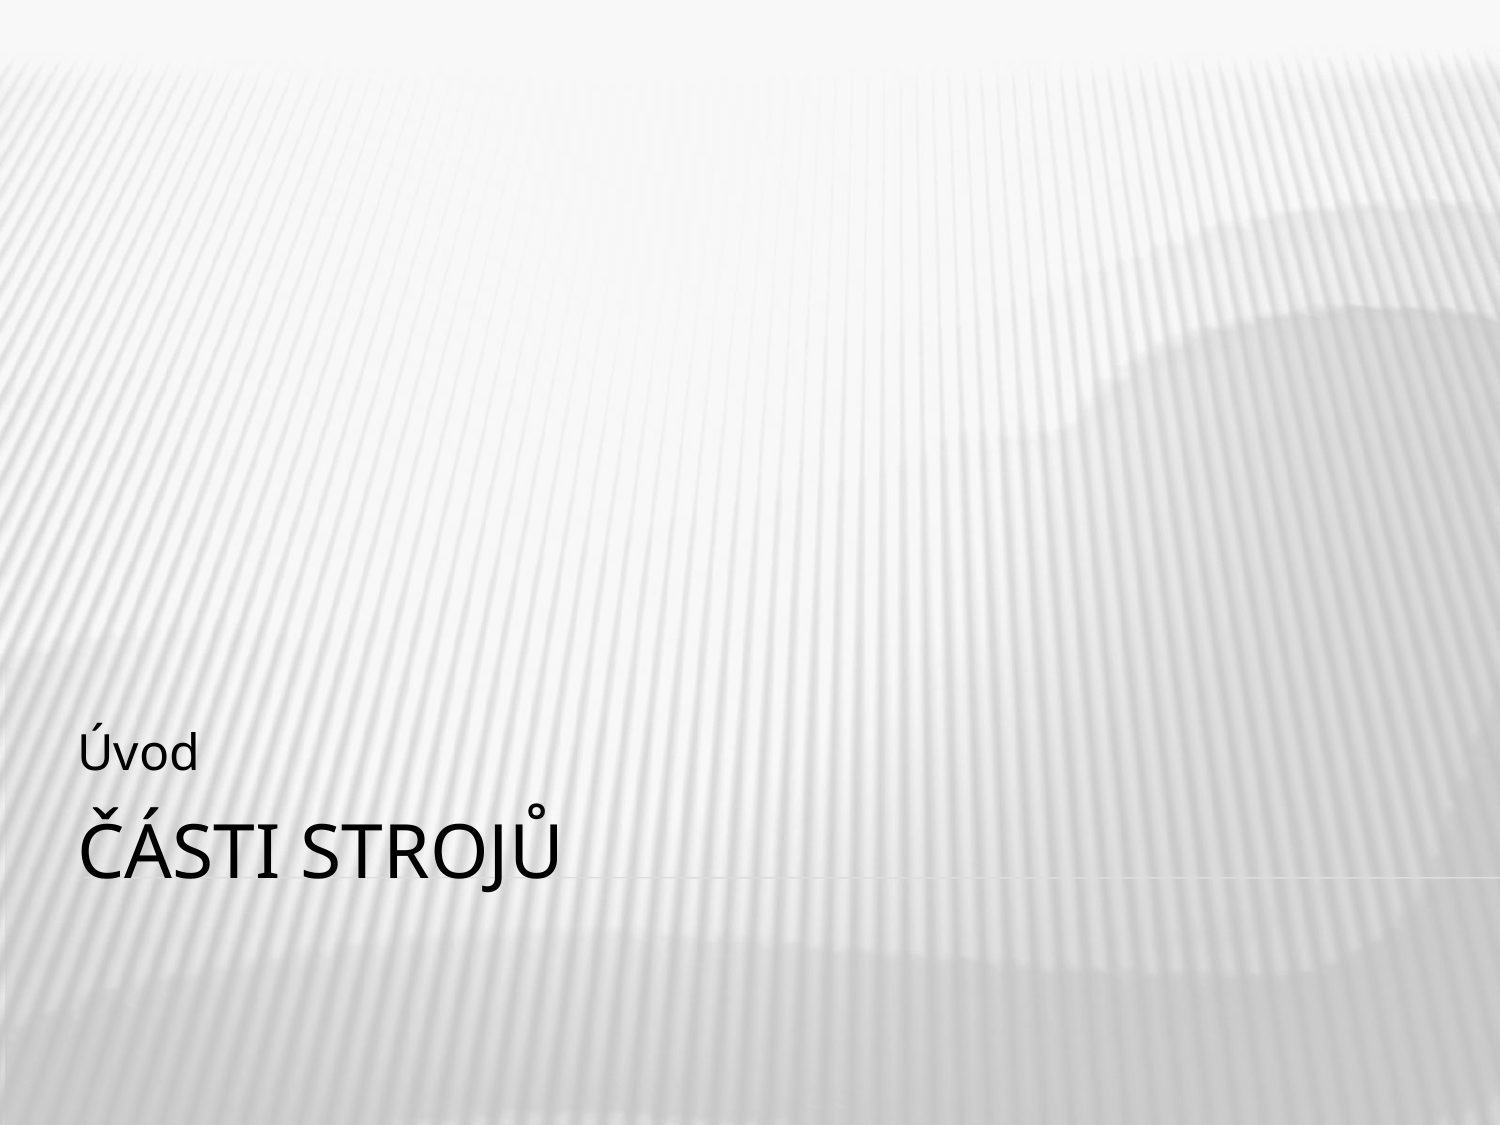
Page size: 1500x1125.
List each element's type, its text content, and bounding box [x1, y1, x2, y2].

subtitle Úvod [62, 637, 1451, 788]
title Části strojů [62, 796, 1450, 997]
